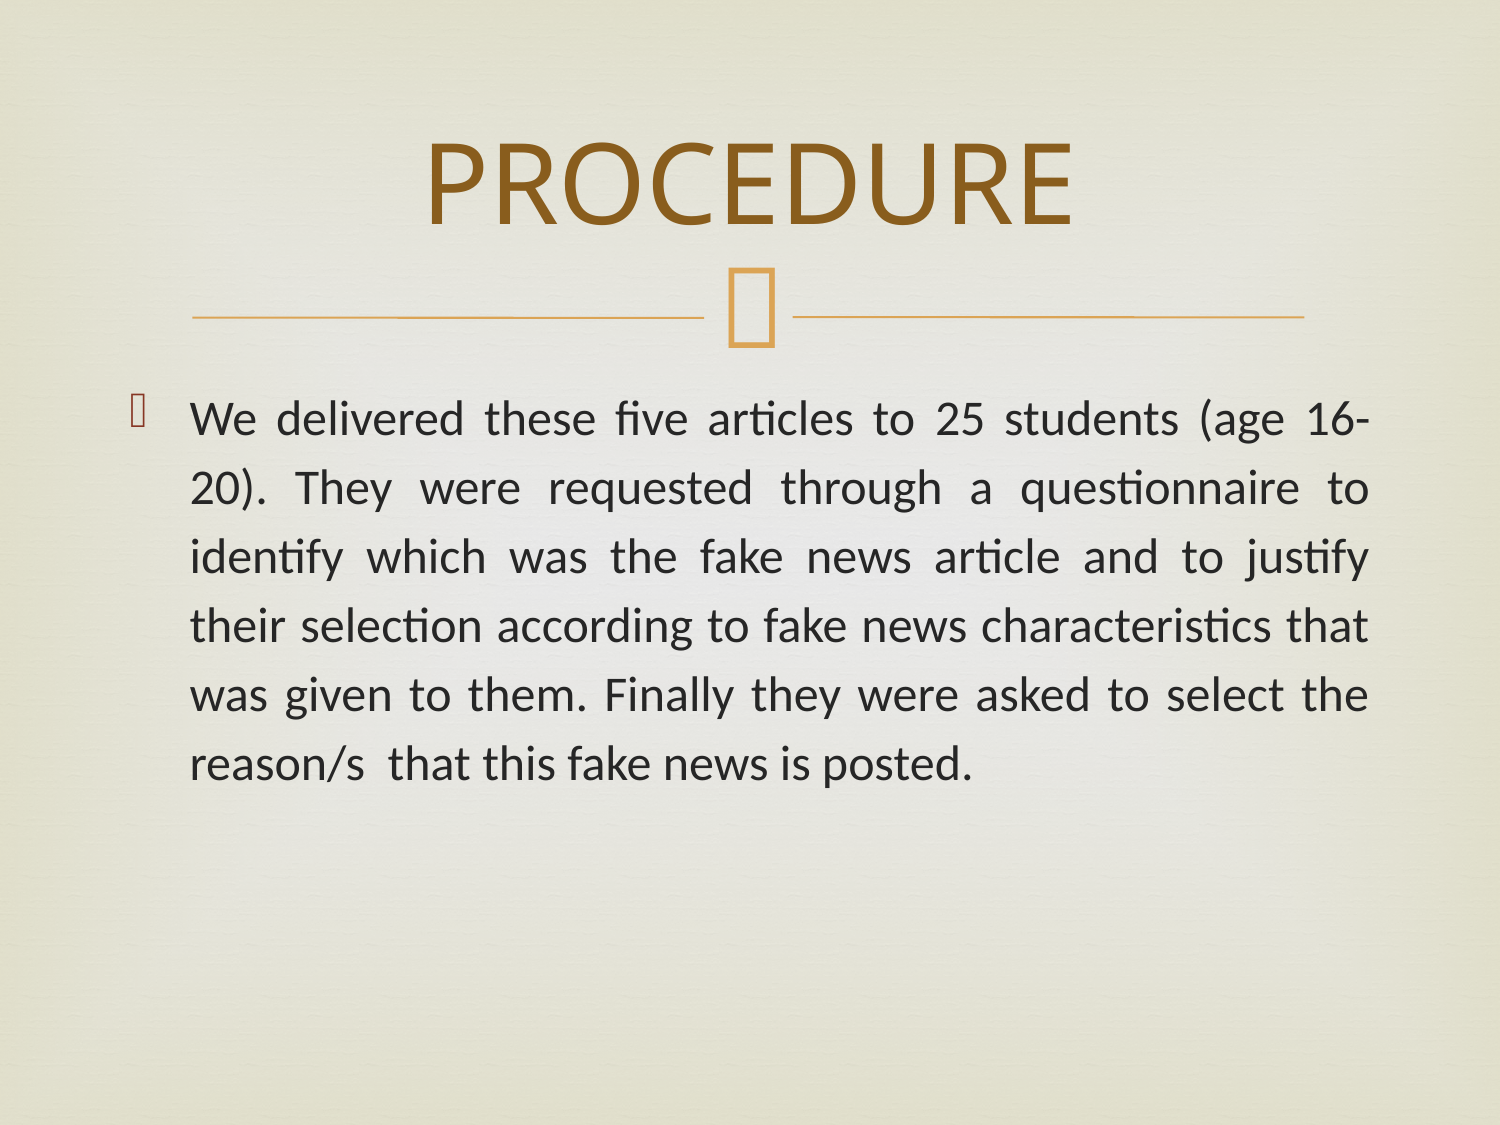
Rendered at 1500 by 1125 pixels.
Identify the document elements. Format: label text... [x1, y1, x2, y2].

list We delivered these five articles to 25 students (age 16-20). They were requested through a questionnaire to identify which was the fake news article and to justify their selection according to fake news characteristics that was given to them. Finally they were asked to select the reason/s that this fake news is posted. [114, 368, 1386, 1005]
title PROCEDURE [112, 93, 1386, 267]
